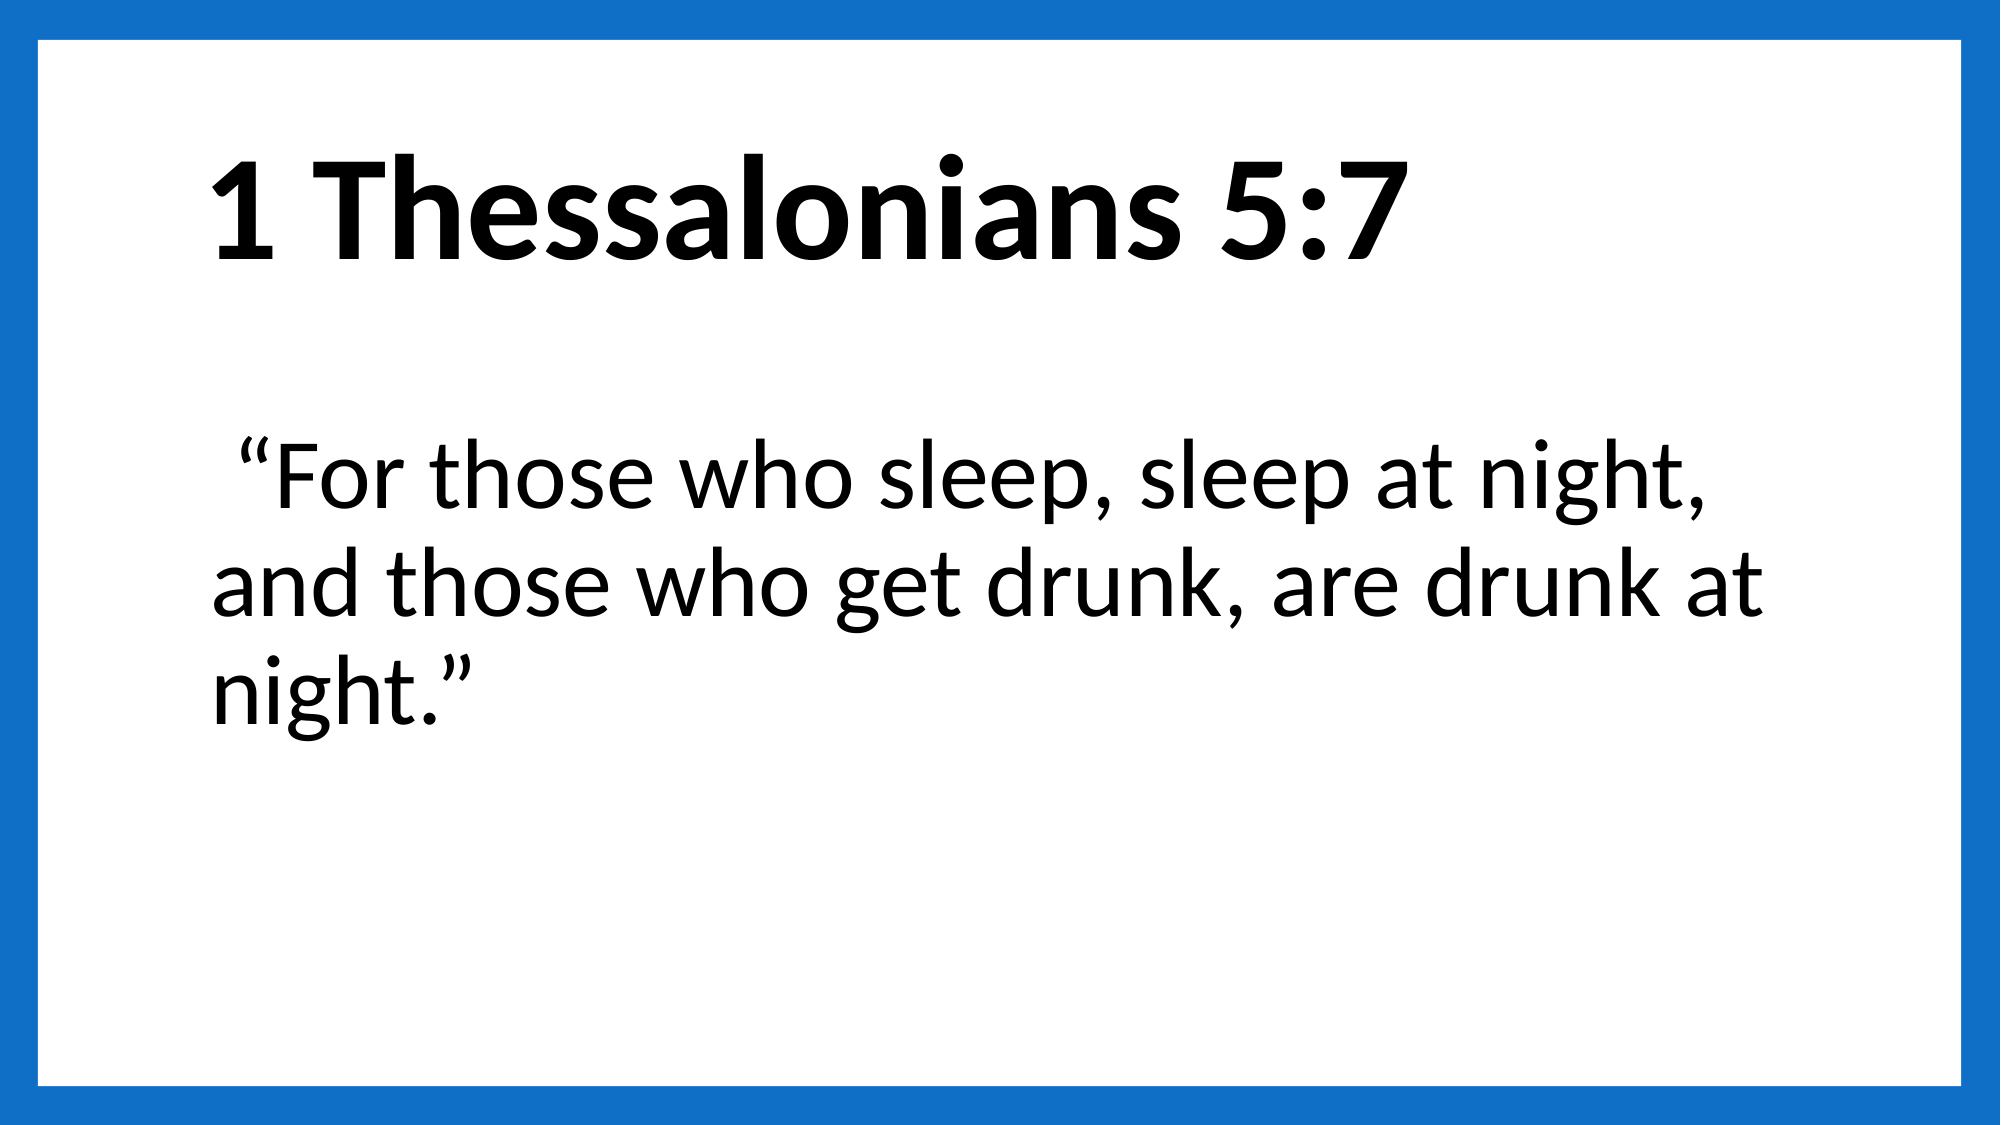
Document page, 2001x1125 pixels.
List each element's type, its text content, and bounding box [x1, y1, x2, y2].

list “For those who sleep, sleep at night, and those who get drunk, are drunk at night.” [187, 415, 1828, 1000]
title 1 Thessalonians 5:7 [187, 99, 1808, 323]
